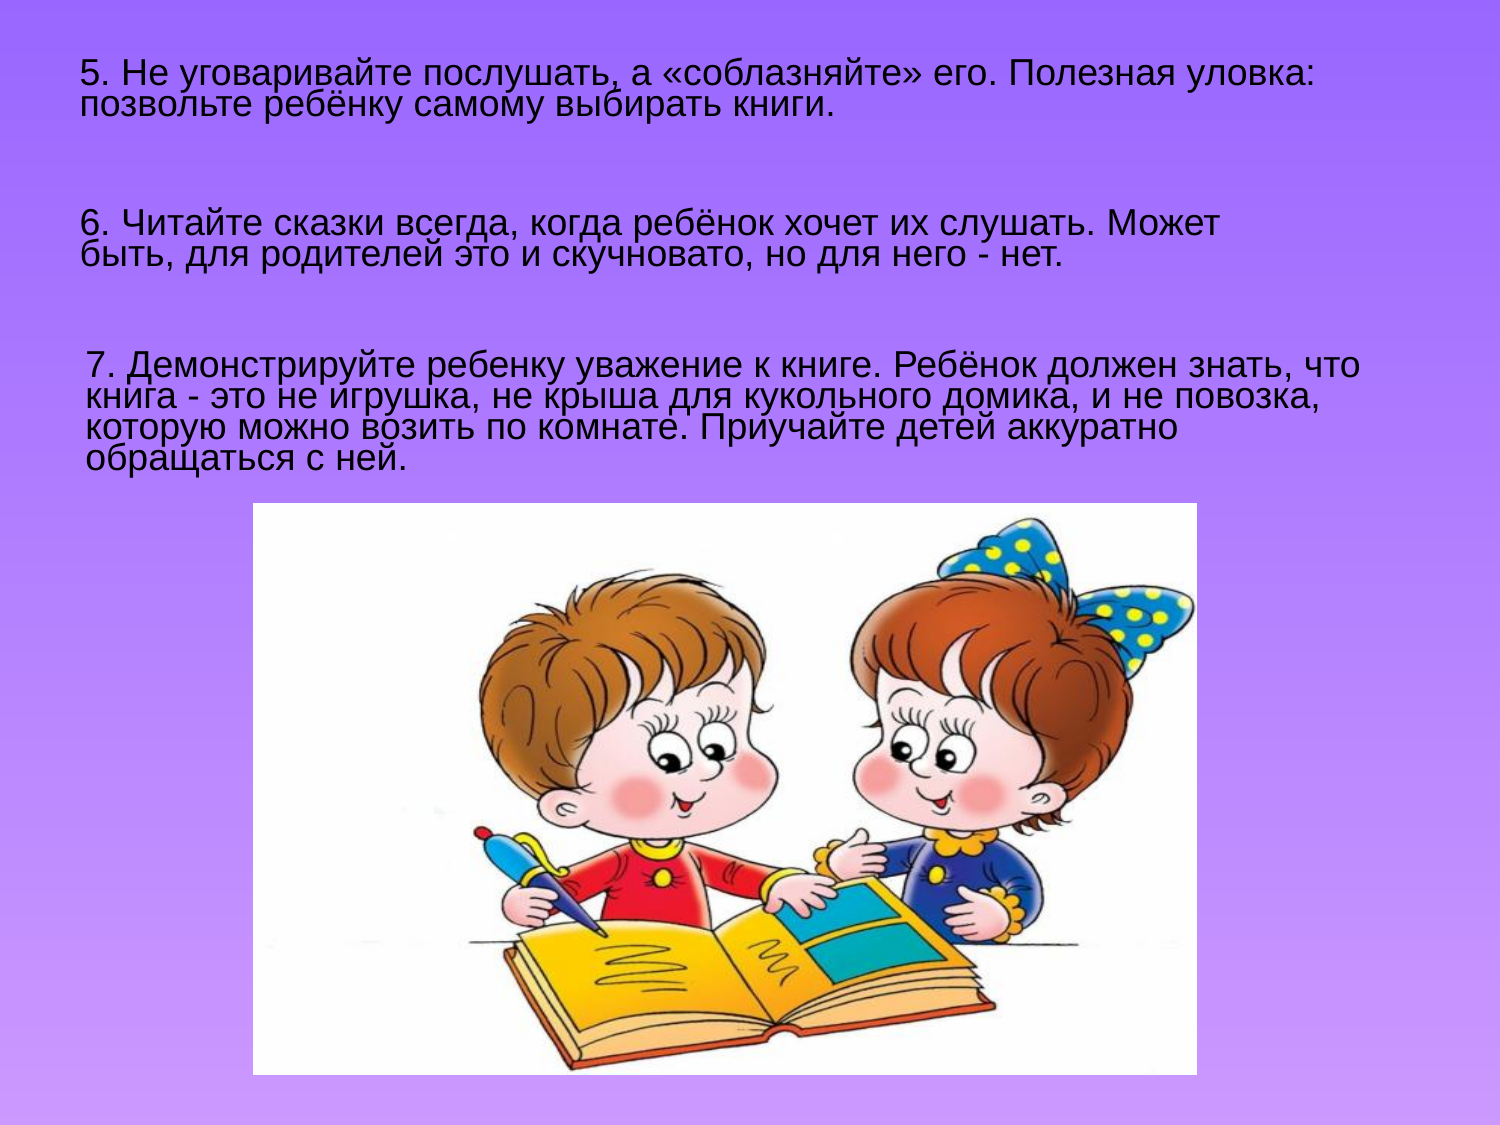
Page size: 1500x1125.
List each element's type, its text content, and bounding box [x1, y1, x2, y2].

text_box 6. Читайте сказки всегда, когда ребёнок хочет их слушать. Может быть, для родителей это и скучновато, но для него - нет. [64, 204, 1306, 282]
picture [253, 503, 1198, 1075]
text_box 5. Не уговаривайте послушать, а «соблазняйте» его. Полезная уловка: позвольте ребёнку самому выбирать книги. [64, 54, 1353, 632]
text_box 7. Демонстрируйте ребенку уважение к книге. Ребёнок должен знать, что книга - это не игрушка, не крыша для кукольного домика, и не повозка, которую можно возить по комнате. Приучайте детей аккуратно обращаться с ней. [70, 346, 1400, 861]
